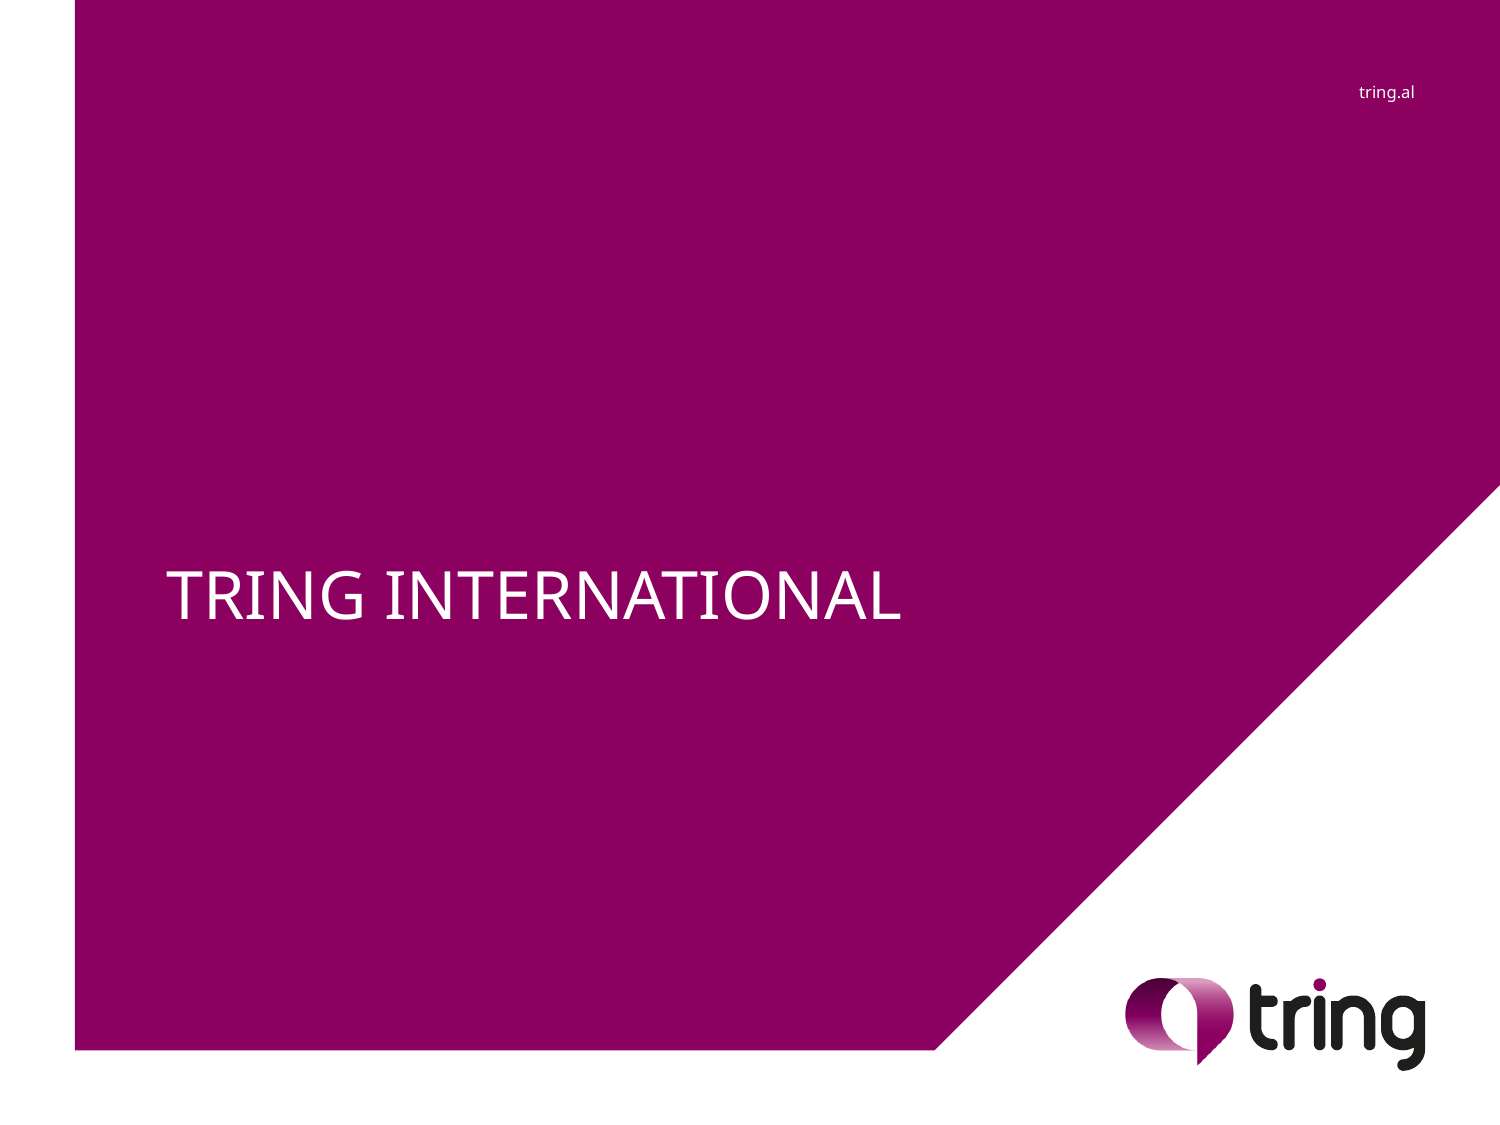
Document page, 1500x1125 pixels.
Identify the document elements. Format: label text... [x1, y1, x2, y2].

title Tring international [151, 249, 1081, 642]
